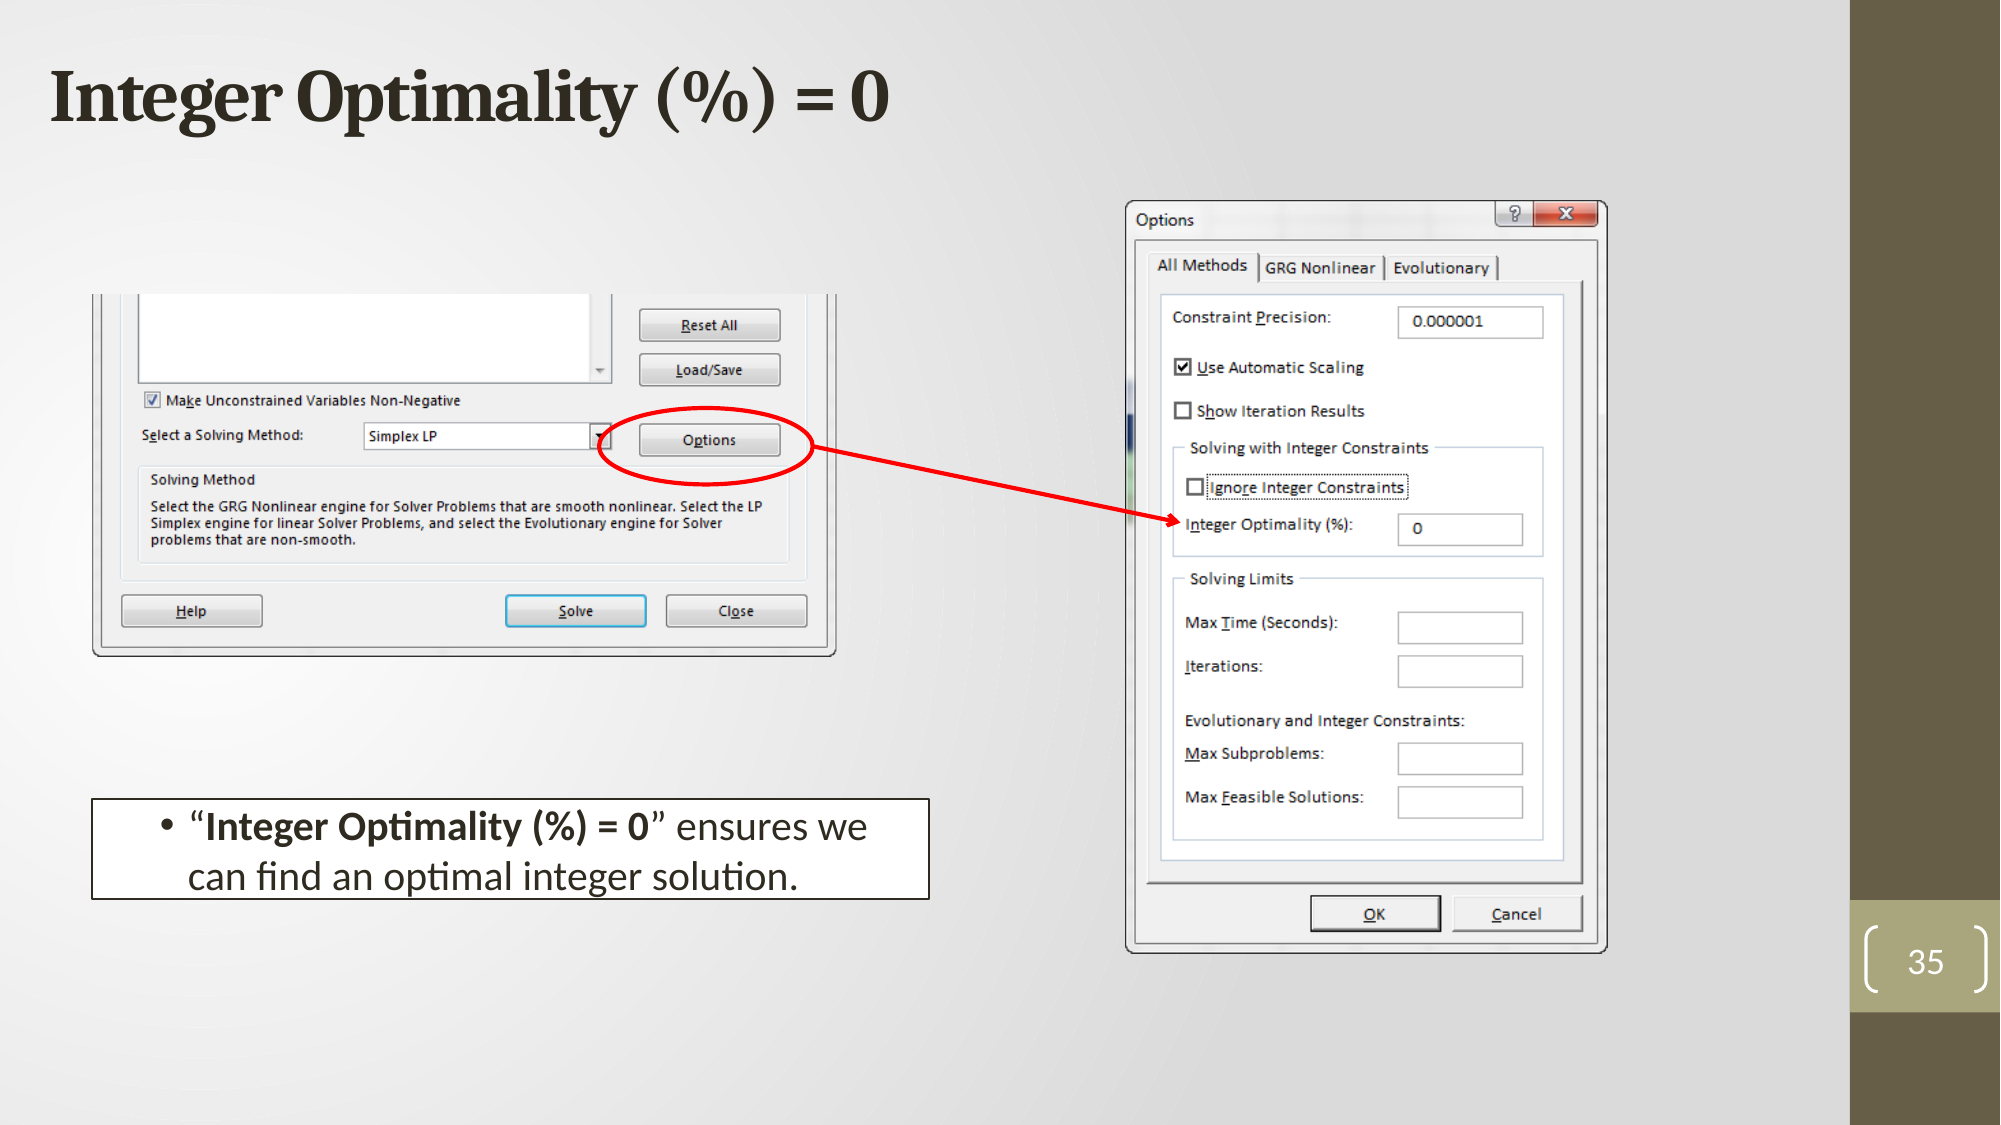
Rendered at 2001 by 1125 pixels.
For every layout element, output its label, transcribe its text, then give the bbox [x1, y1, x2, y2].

text_box “Integer Optimality (%) = 0” ensures we can find an optimal integer solution. [92, 798, 929, 899]
title Integer Optimality (%) = 0 [34, 45, 1809, 138]
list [1125, 200, 1609, 955]
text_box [812, 445, 1181, 524]
slide_number 35 [1864, 925, 1988, 994]
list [91, 293, 837, 657]
